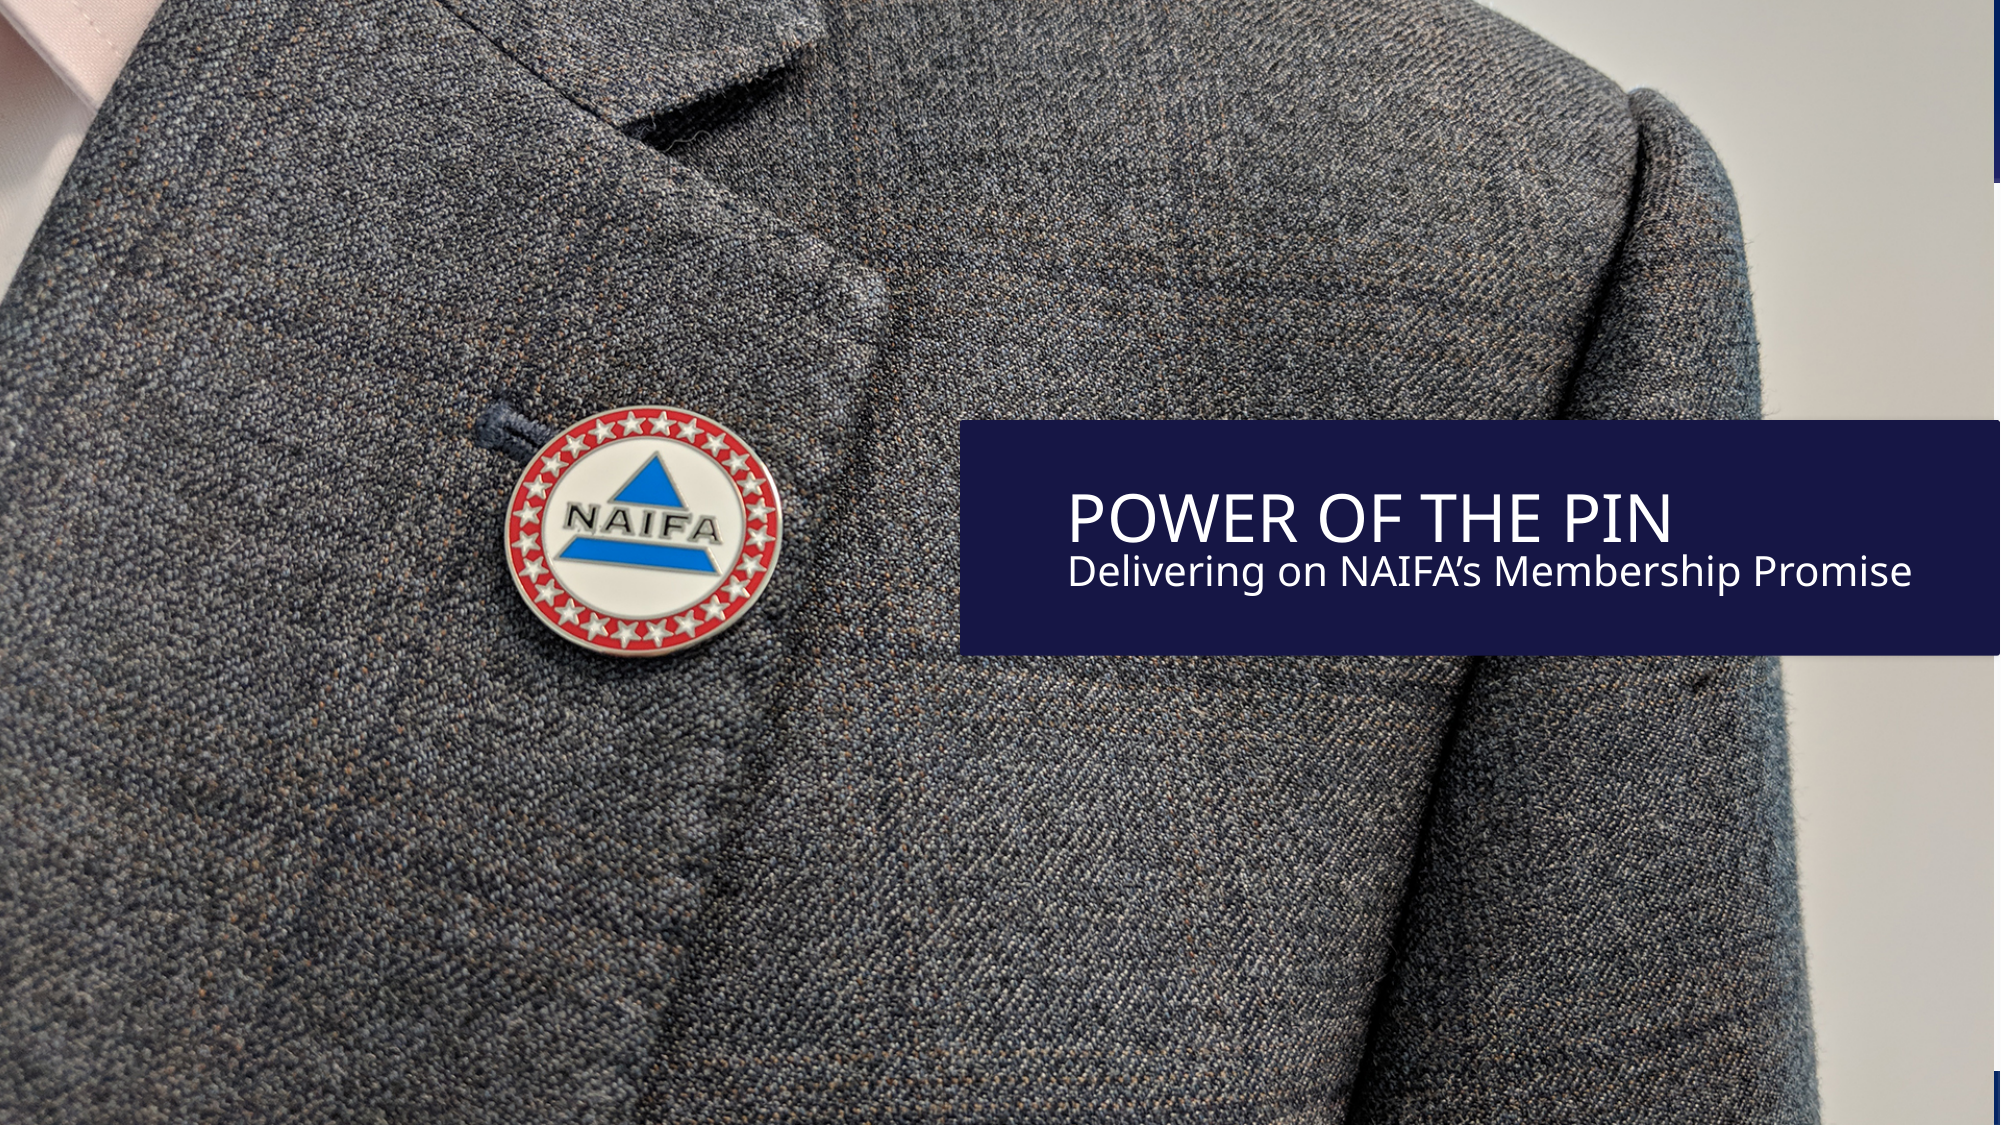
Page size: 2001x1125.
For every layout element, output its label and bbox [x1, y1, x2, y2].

picture [0, 0, 1995, 1125]
text_box [959, 419, 2000, 656]
